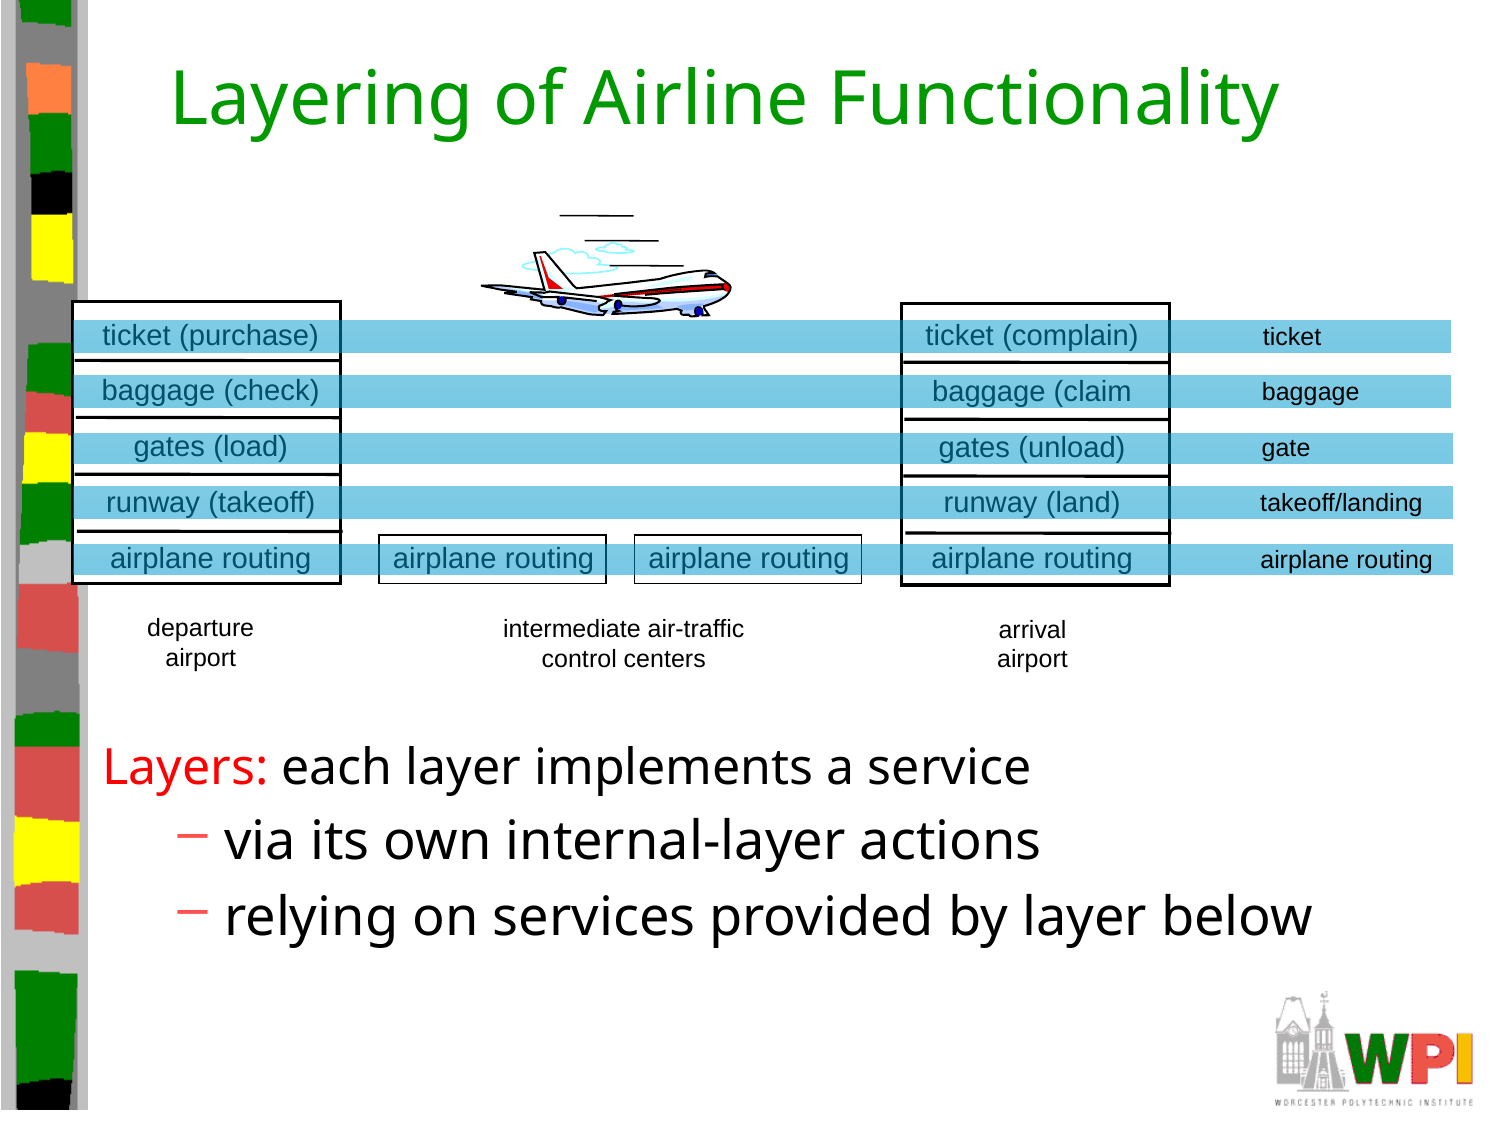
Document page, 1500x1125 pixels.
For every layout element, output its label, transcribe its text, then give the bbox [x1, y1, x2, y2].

picture [0, 0, 88, 1110]
title Layering of Airline Functionality [87, 0, 1363, 189]
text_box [71, 215, 1453, 681]
list Layers: each layer implements a service via its own internal-layer actions relying on services provided by layer below [87, 726, 1337, 1017]
picture [1275, 991, 1475, 1107]
